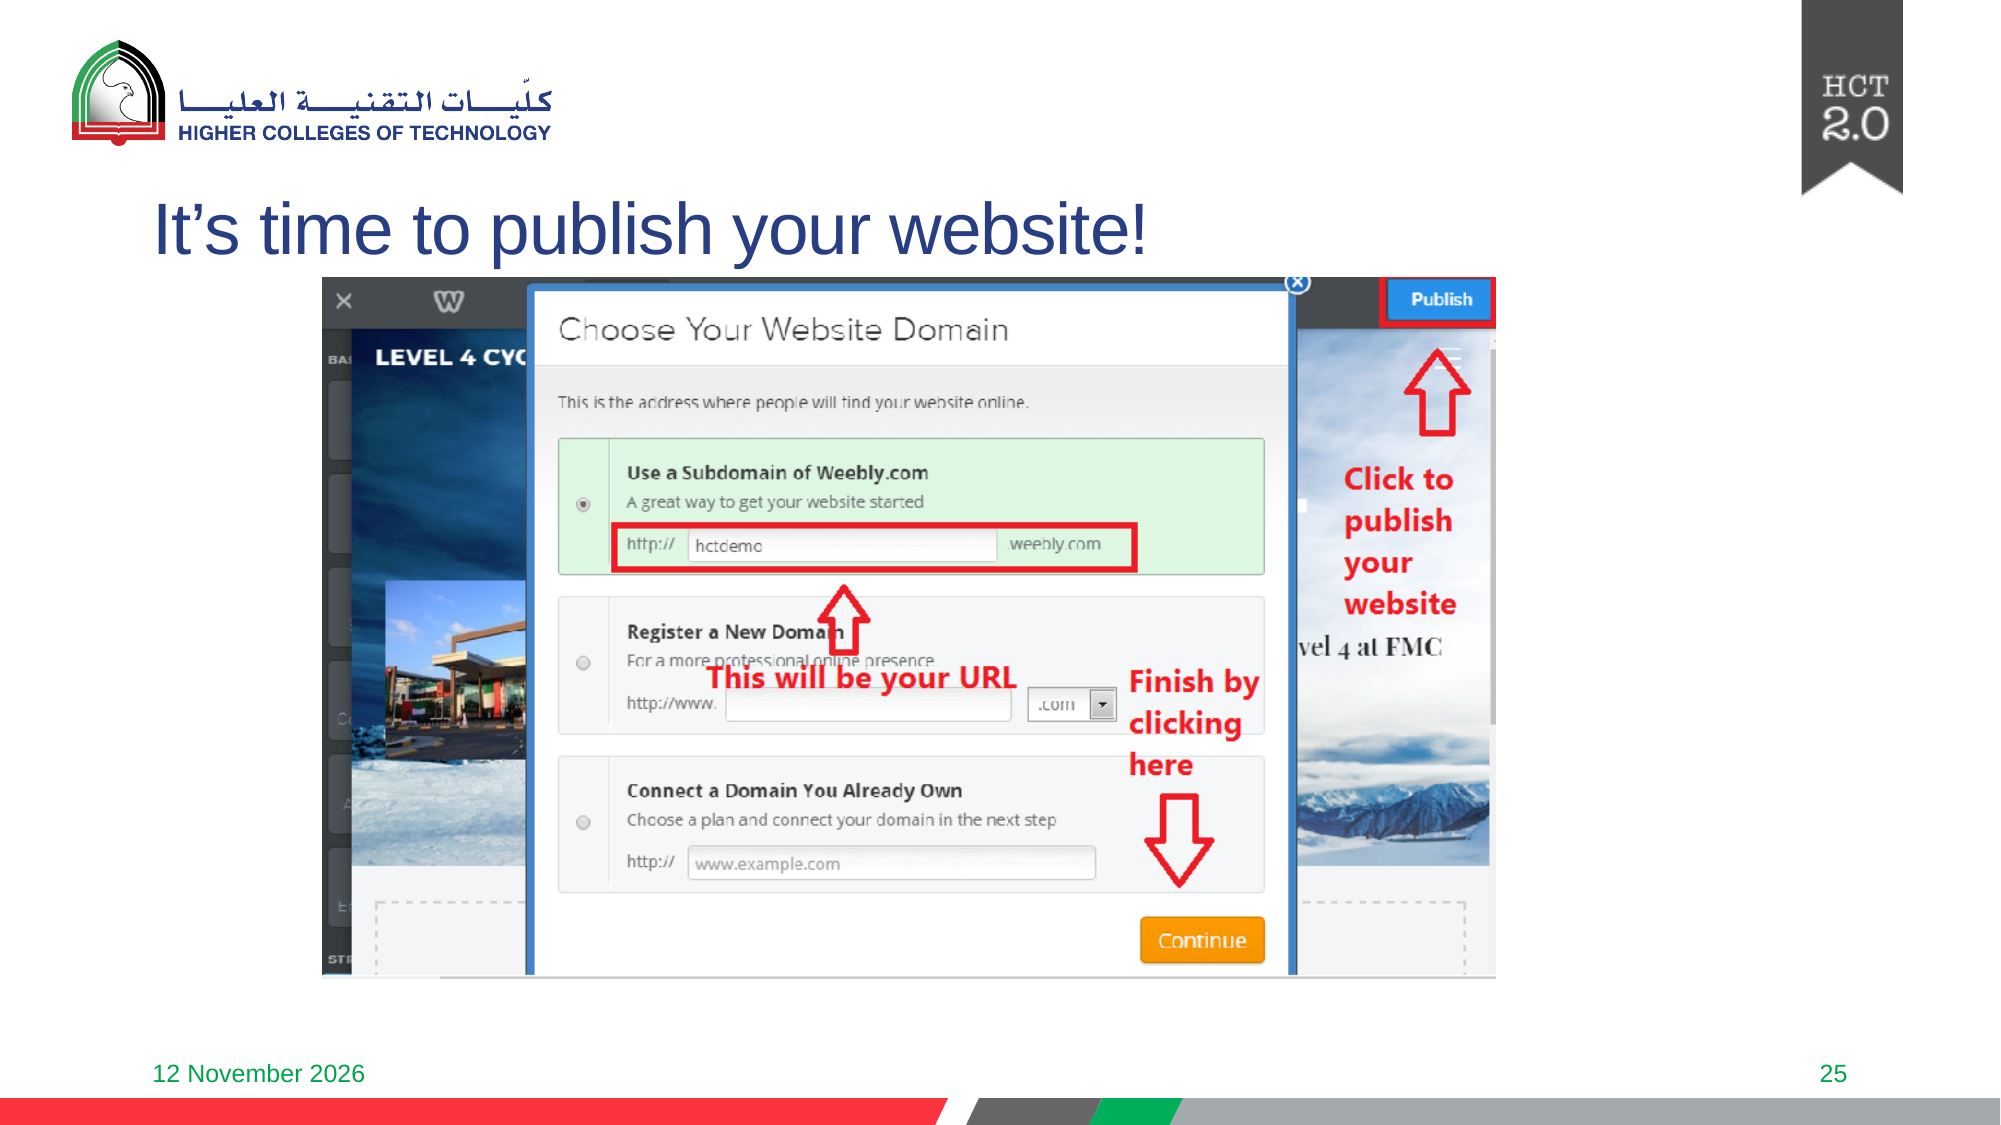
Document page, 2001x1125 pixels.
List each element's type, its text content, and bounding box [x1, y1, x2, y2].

picture [72, 40, 552, 146]
title It’s time to publish your website! [137, 59, 1863, 278]
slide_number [137, 1042, 675, 1103]
picture [321, 276, 1496, 979]
slide_number 25 [1325, 1042, 1863, 1103]
